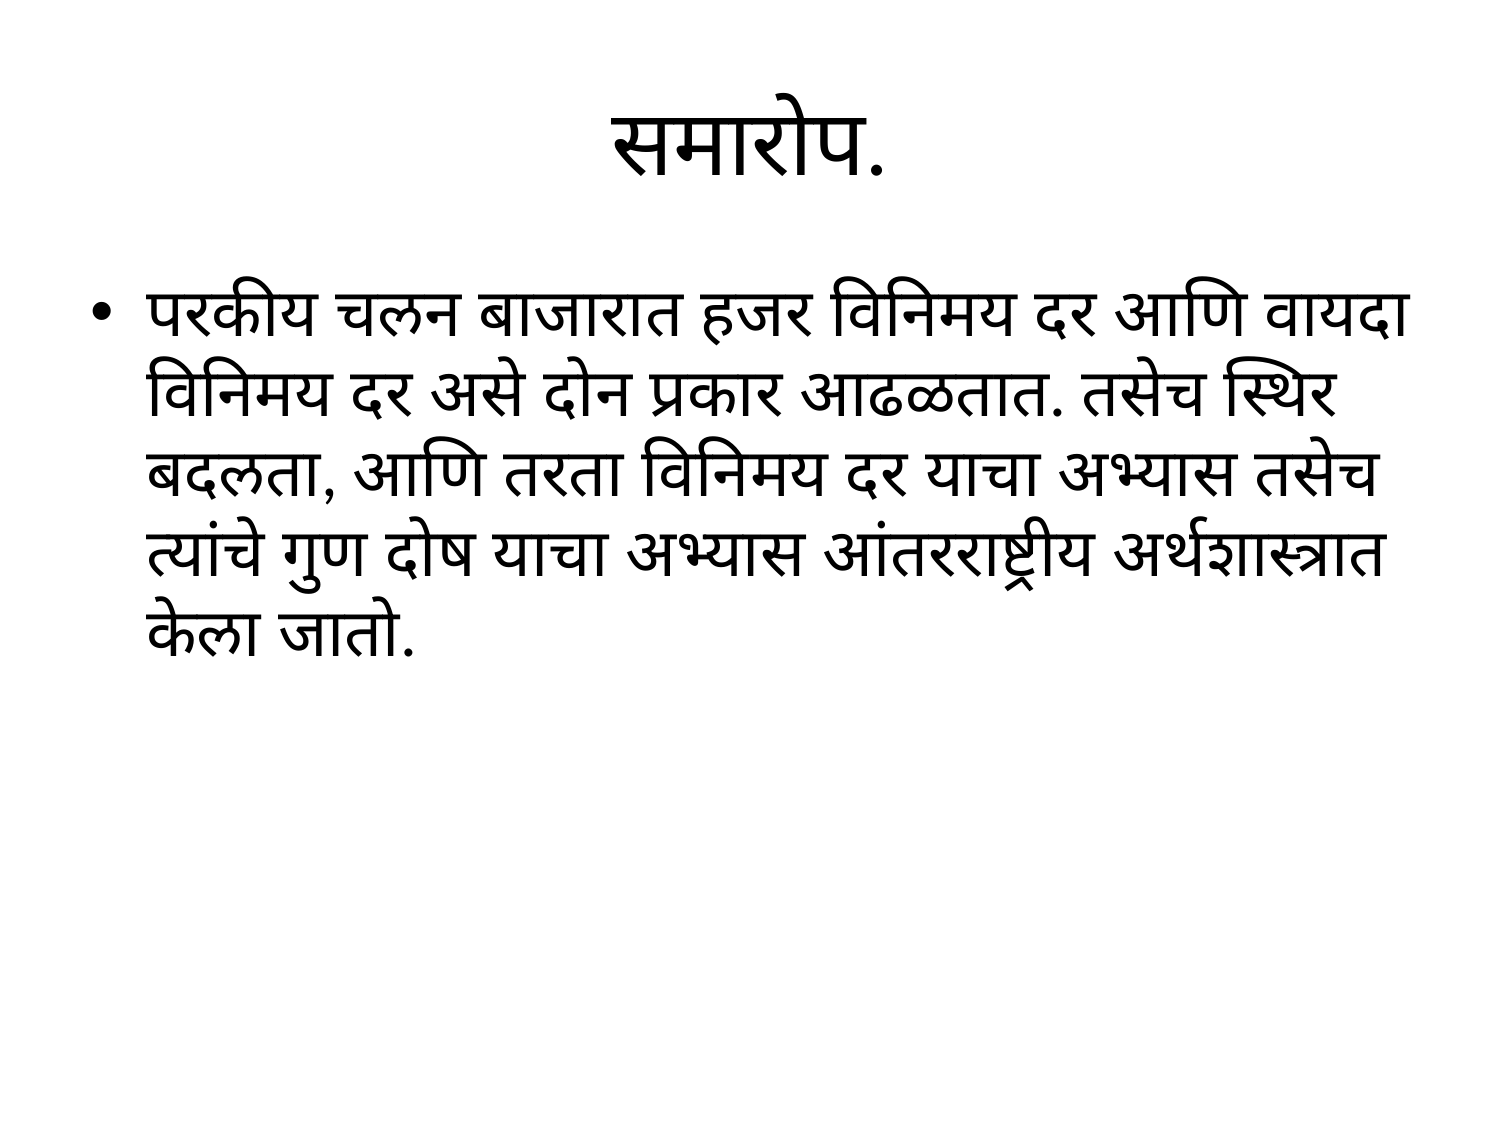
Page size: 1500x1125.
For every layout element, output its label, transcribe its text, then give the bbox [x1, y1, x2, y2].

list परकीय चलन बाजारात हजर विनिमय दर आणि वायदा विनिमय दर असे दोन प्रकार आढळतात. तसेच स्थिर बदलता, आणि तरता विनिमय दर याचा अभ्यास तसेच त्यांचे गुण दोष याचा अभ्यास आंतरराष्ट्रीय अर्थशास्त्रात केला जातो. [75, 262, 1425, 1005]
title समारोप. [75, 45, 1425, 233]
